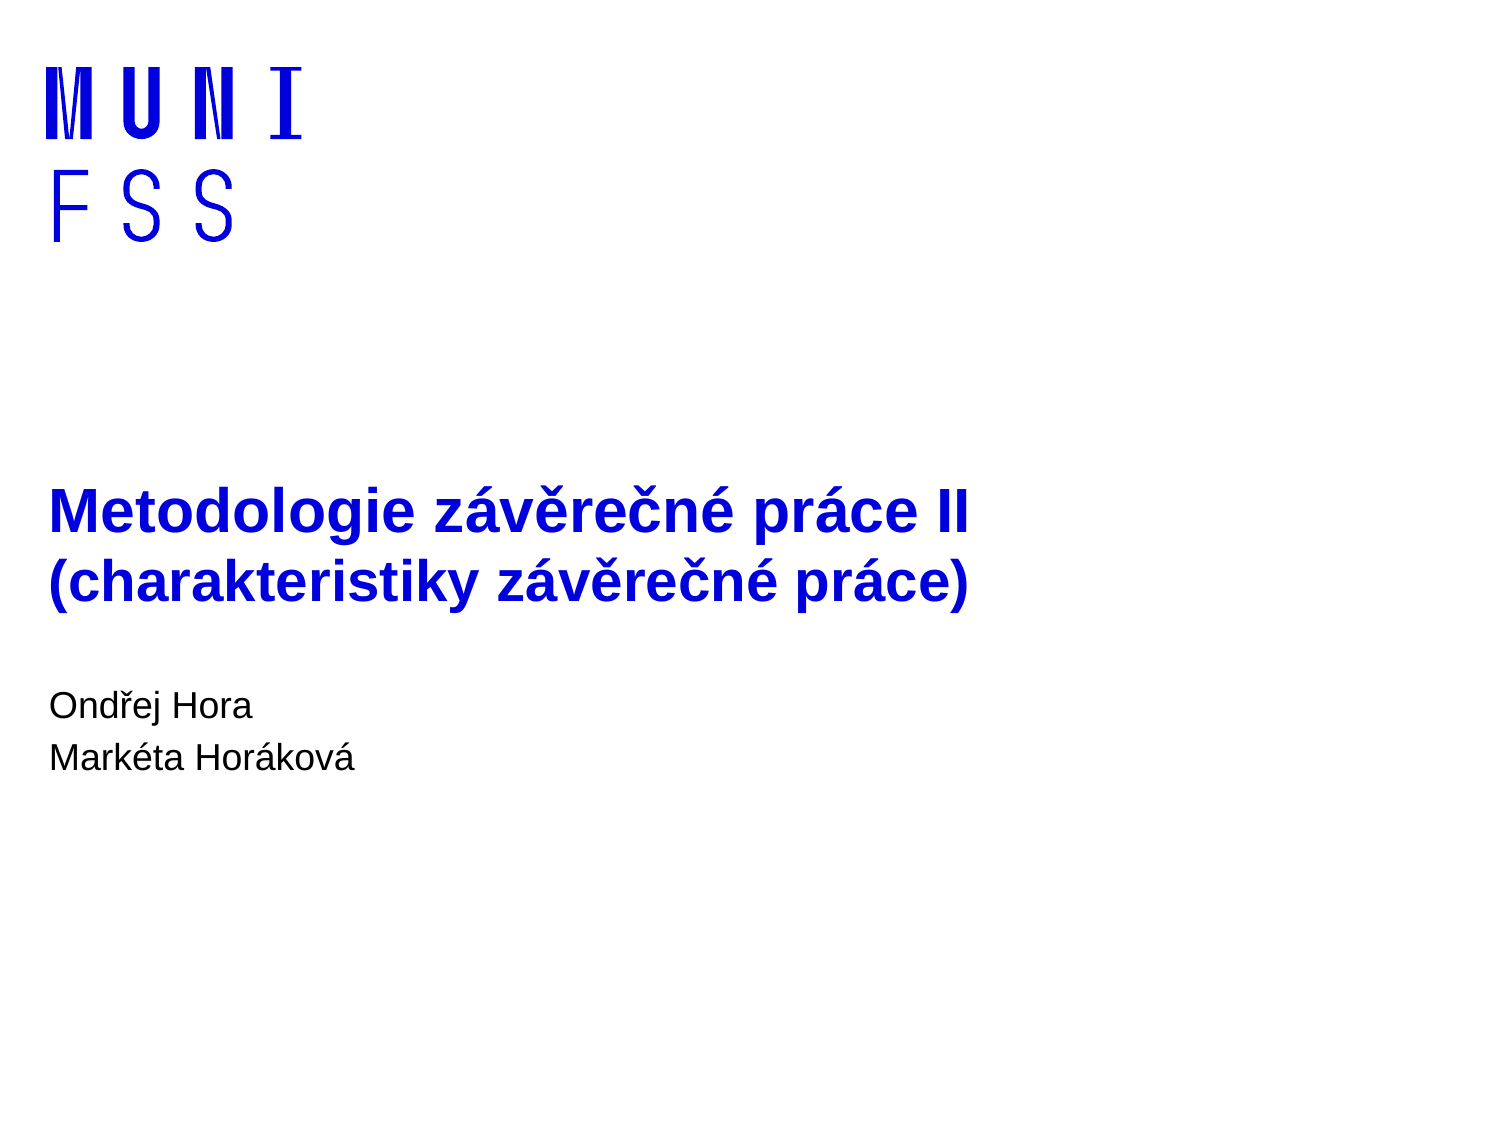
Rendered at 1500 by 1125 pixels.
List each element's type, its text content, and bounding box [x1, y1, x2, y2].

title Metodologie závěrečné práce II (charakteristiky závěrečné práce) [49, 475, 1447, 668]
subtitle Ondřej Hora Markéta Horáková [49, 675, 1447, 790]
